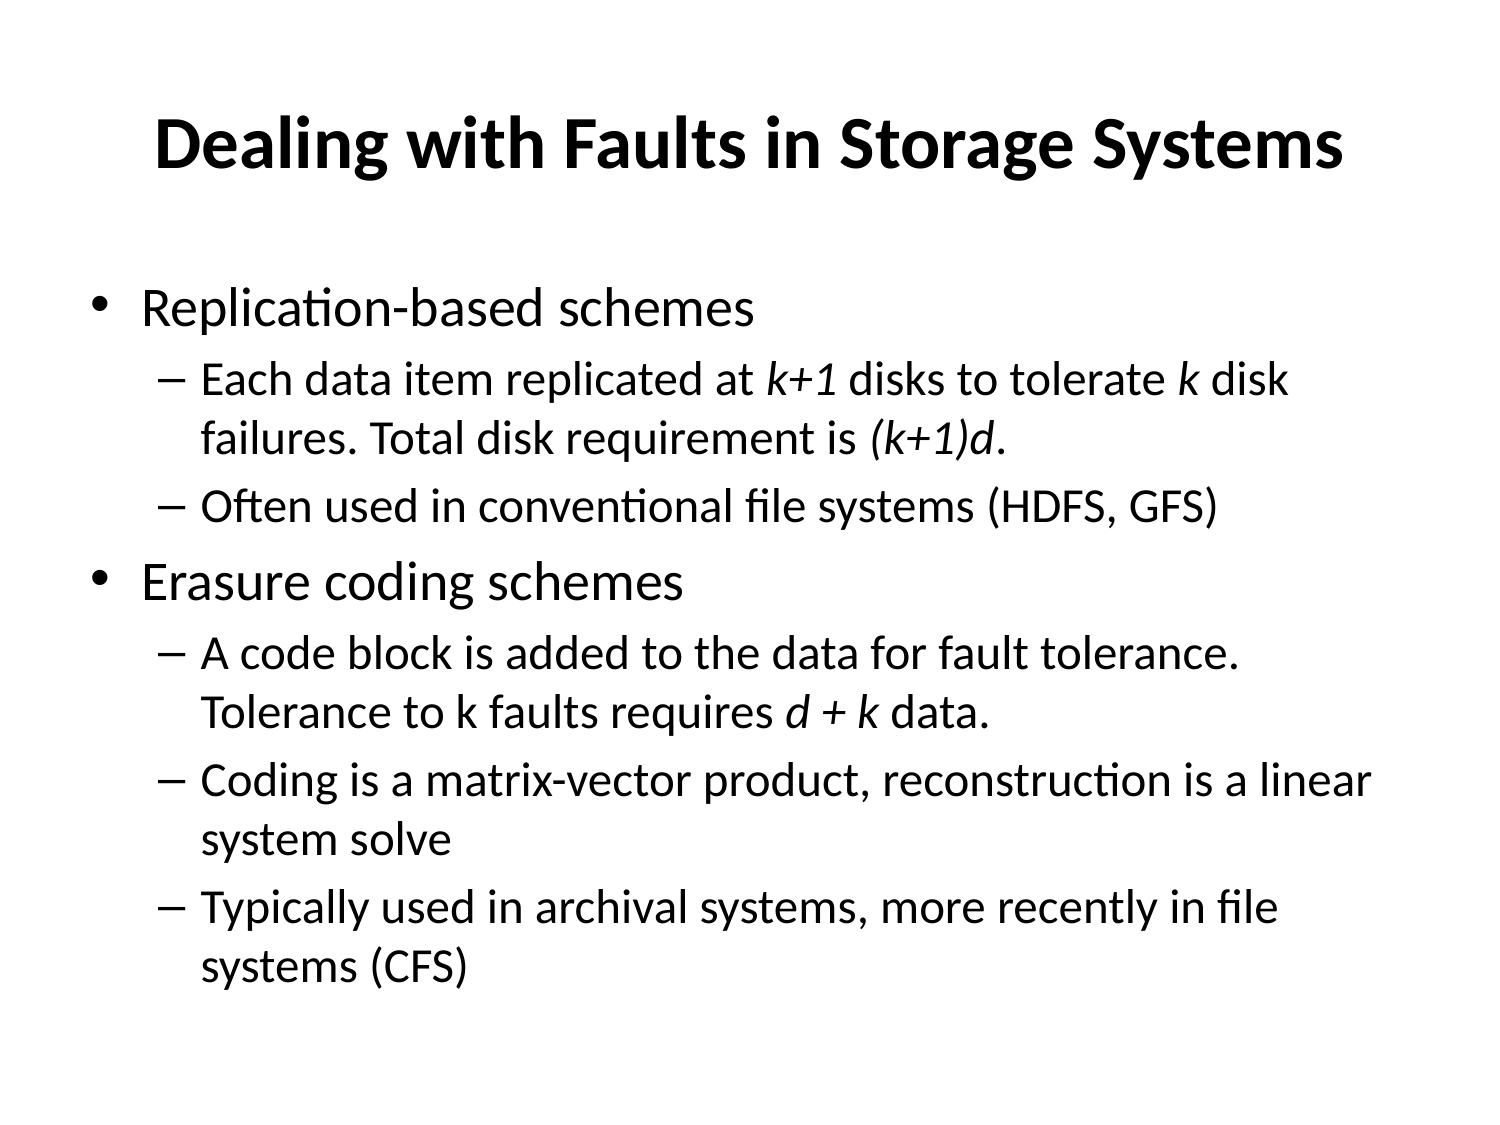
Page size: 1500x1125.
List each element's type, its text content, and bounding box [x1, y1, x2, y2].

title Dealing with Faults in Storage Systems [75, 45, 1425, 233]
list Replication-based schemes Each data item replicated at k+1 disks to tolerate k disk failures. Total disk requirement is (k+1)d. Often used in conventional file systems (HDFS, GFS) Erasure coding schemes A code block is added to the data for fault tolerance. Tolerance to k faults requires d + k data. Coding is a matrix-vector product, reconstruction is a linear system solve Typically used in archival systems, more recently in file systems (CFS) [75, 262, 1425, 1005]
